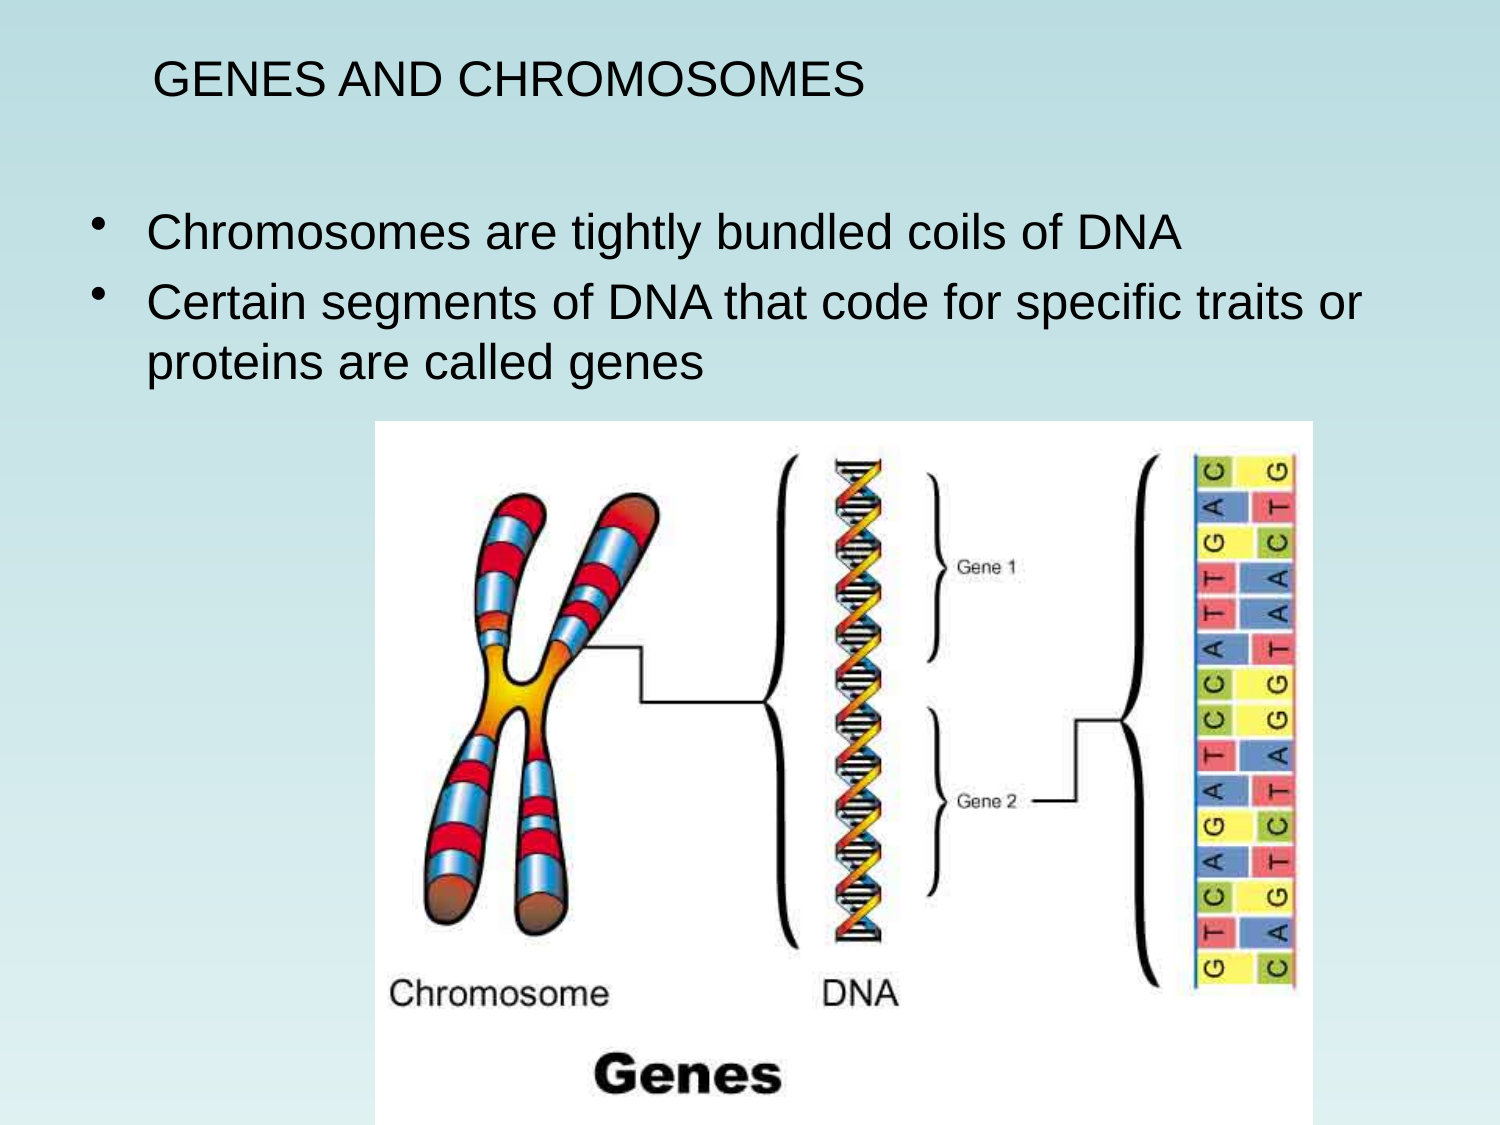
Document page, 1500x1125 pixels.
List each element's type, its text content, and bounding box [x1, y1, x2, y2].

text_box GENES AND CHROMOSOMES [137, 38, 1313, 114]
list Chromosomes are tightly bundled coils of DNA Certain segments of DNA that code for specific traits or proteins are called genes [75, 191, 1500, 619]
picture [374, 421, 1313, 1125]
